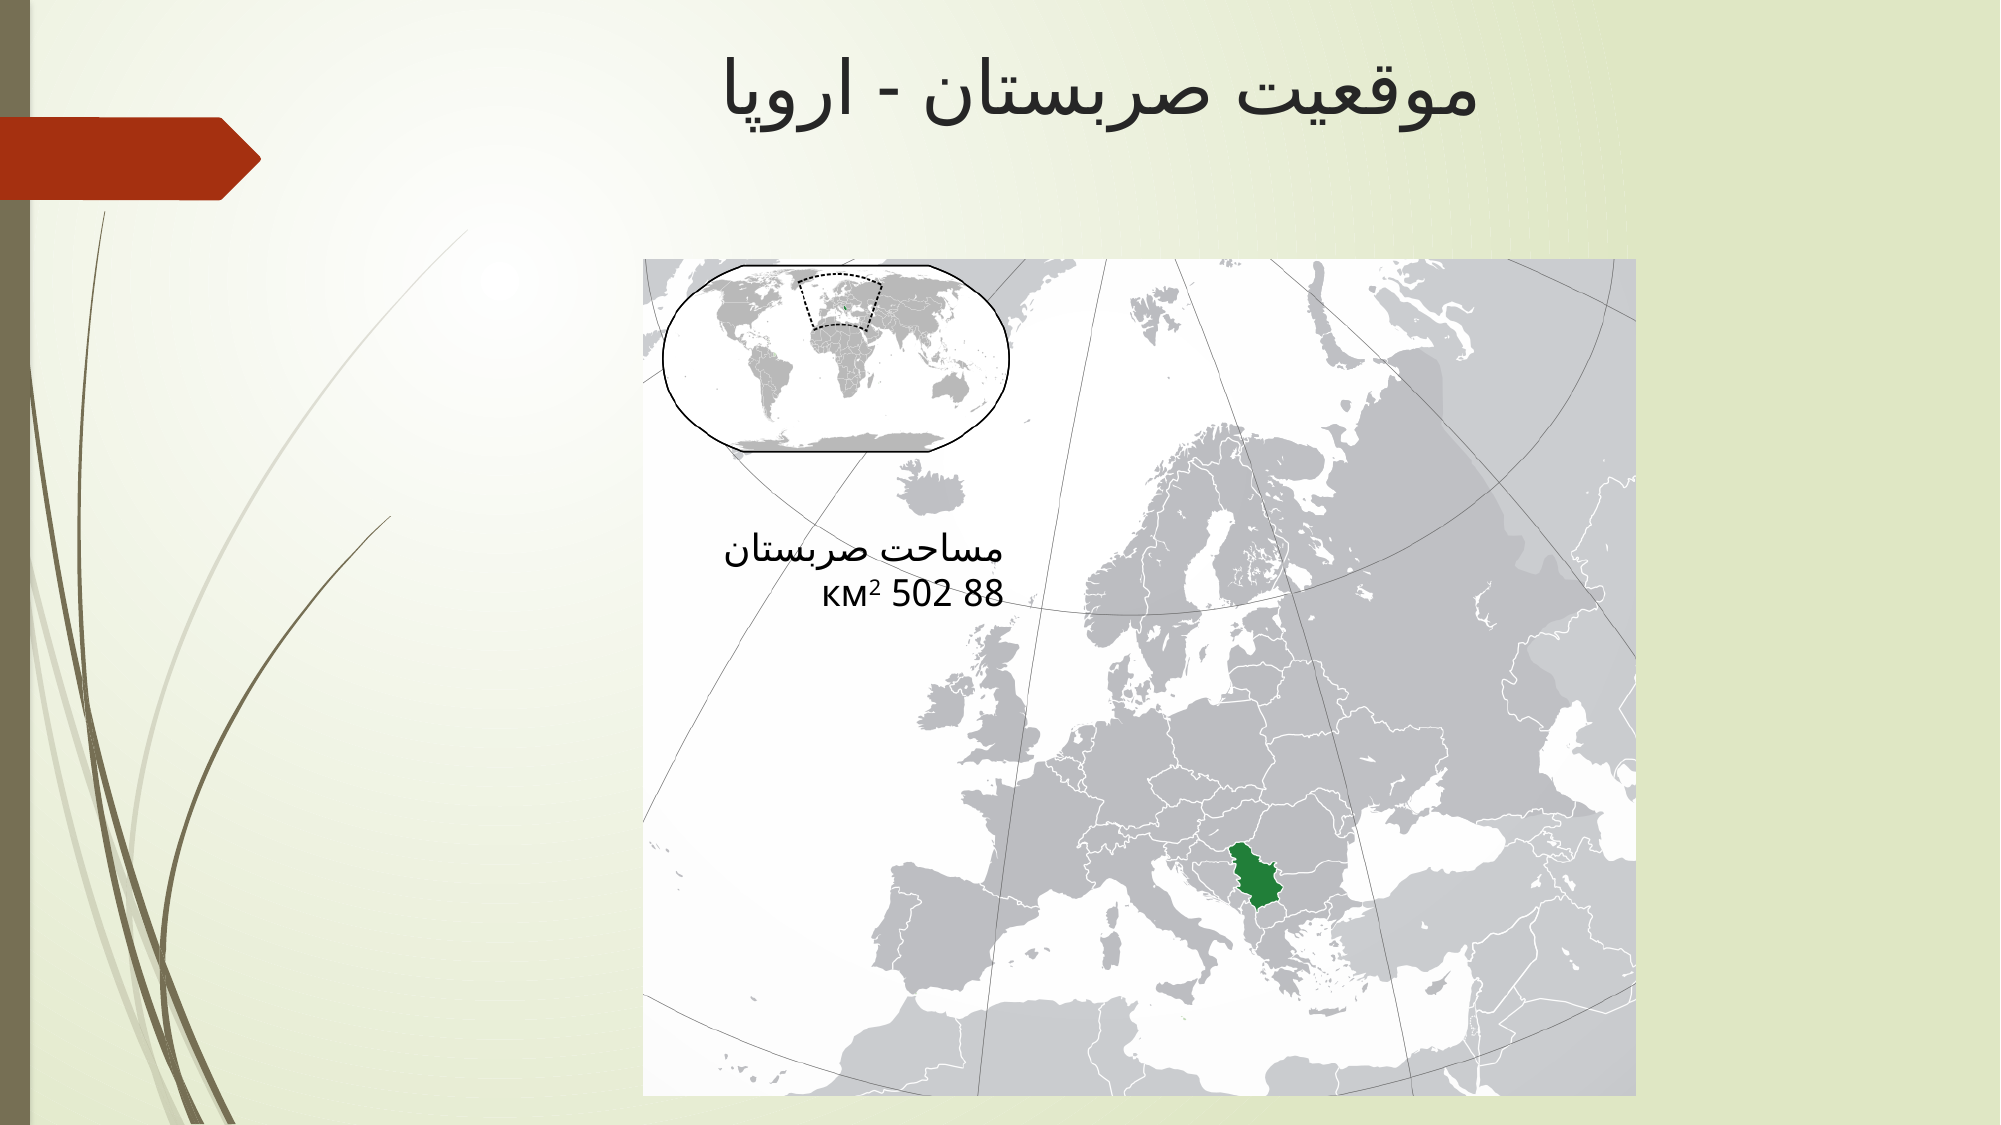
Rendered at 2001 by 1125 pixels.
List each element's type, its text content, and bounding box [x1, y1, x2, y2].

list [642, 259, 1636, 1096]
title موقعیت صربستان - اروپا [370, 31, 1833, 242]
